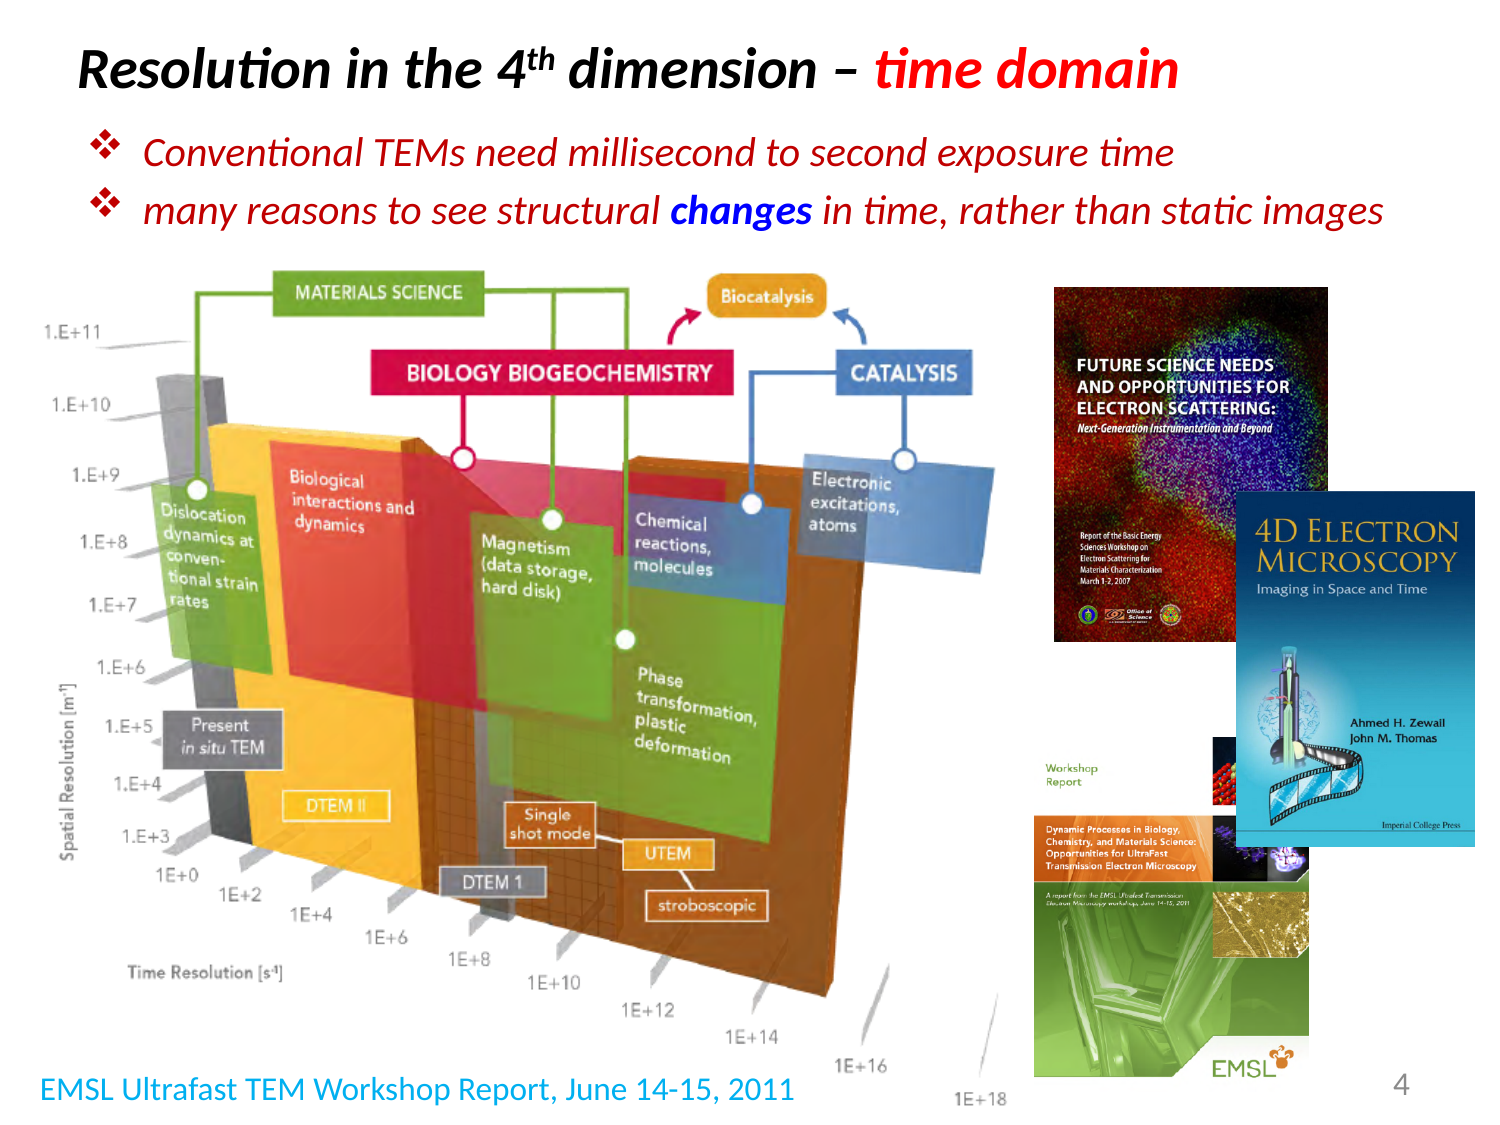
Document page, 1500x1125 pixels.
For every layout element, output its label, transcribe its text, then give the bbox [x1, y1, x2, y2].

text_box Conventional TEMs need millisecond to second exposure time many reasons to see structural changes in time, rather than static images [71, 108, 1438, 240]
picture [1034, 287, 1476, 1092]
slide_number 4 [1074, 1052, 1425, 1113]
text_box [24, 258, 1013, 1113]
title Resolution in the 4th dimension – time domain [62, 12, 1413, 118]
